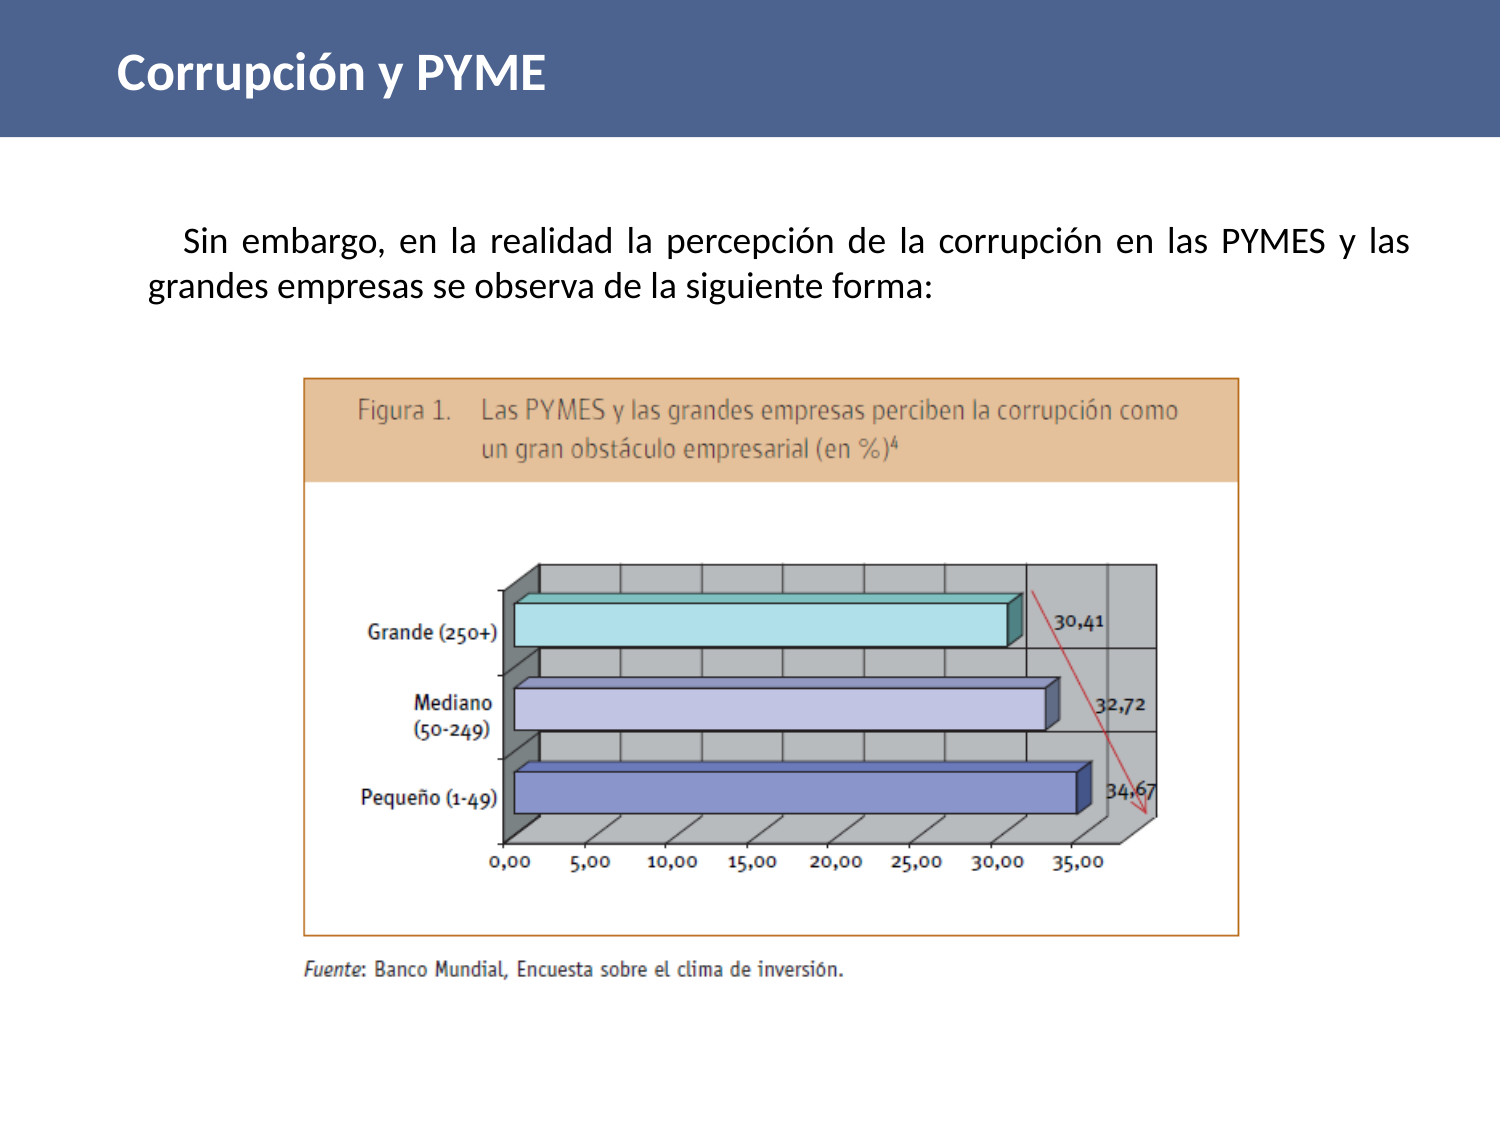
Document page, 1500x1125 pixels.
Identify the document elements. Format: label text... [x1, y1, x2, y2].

list Sin embargo, en la realidad la percepción de la corrupción en las PYMES y las grandes empresas se observa de la siguiente forma: [76, 208, 1427, 951]
picture [277, 361, 1259, 990]
text_box Corrupción y PYME [0, 0, 1500, 138]
